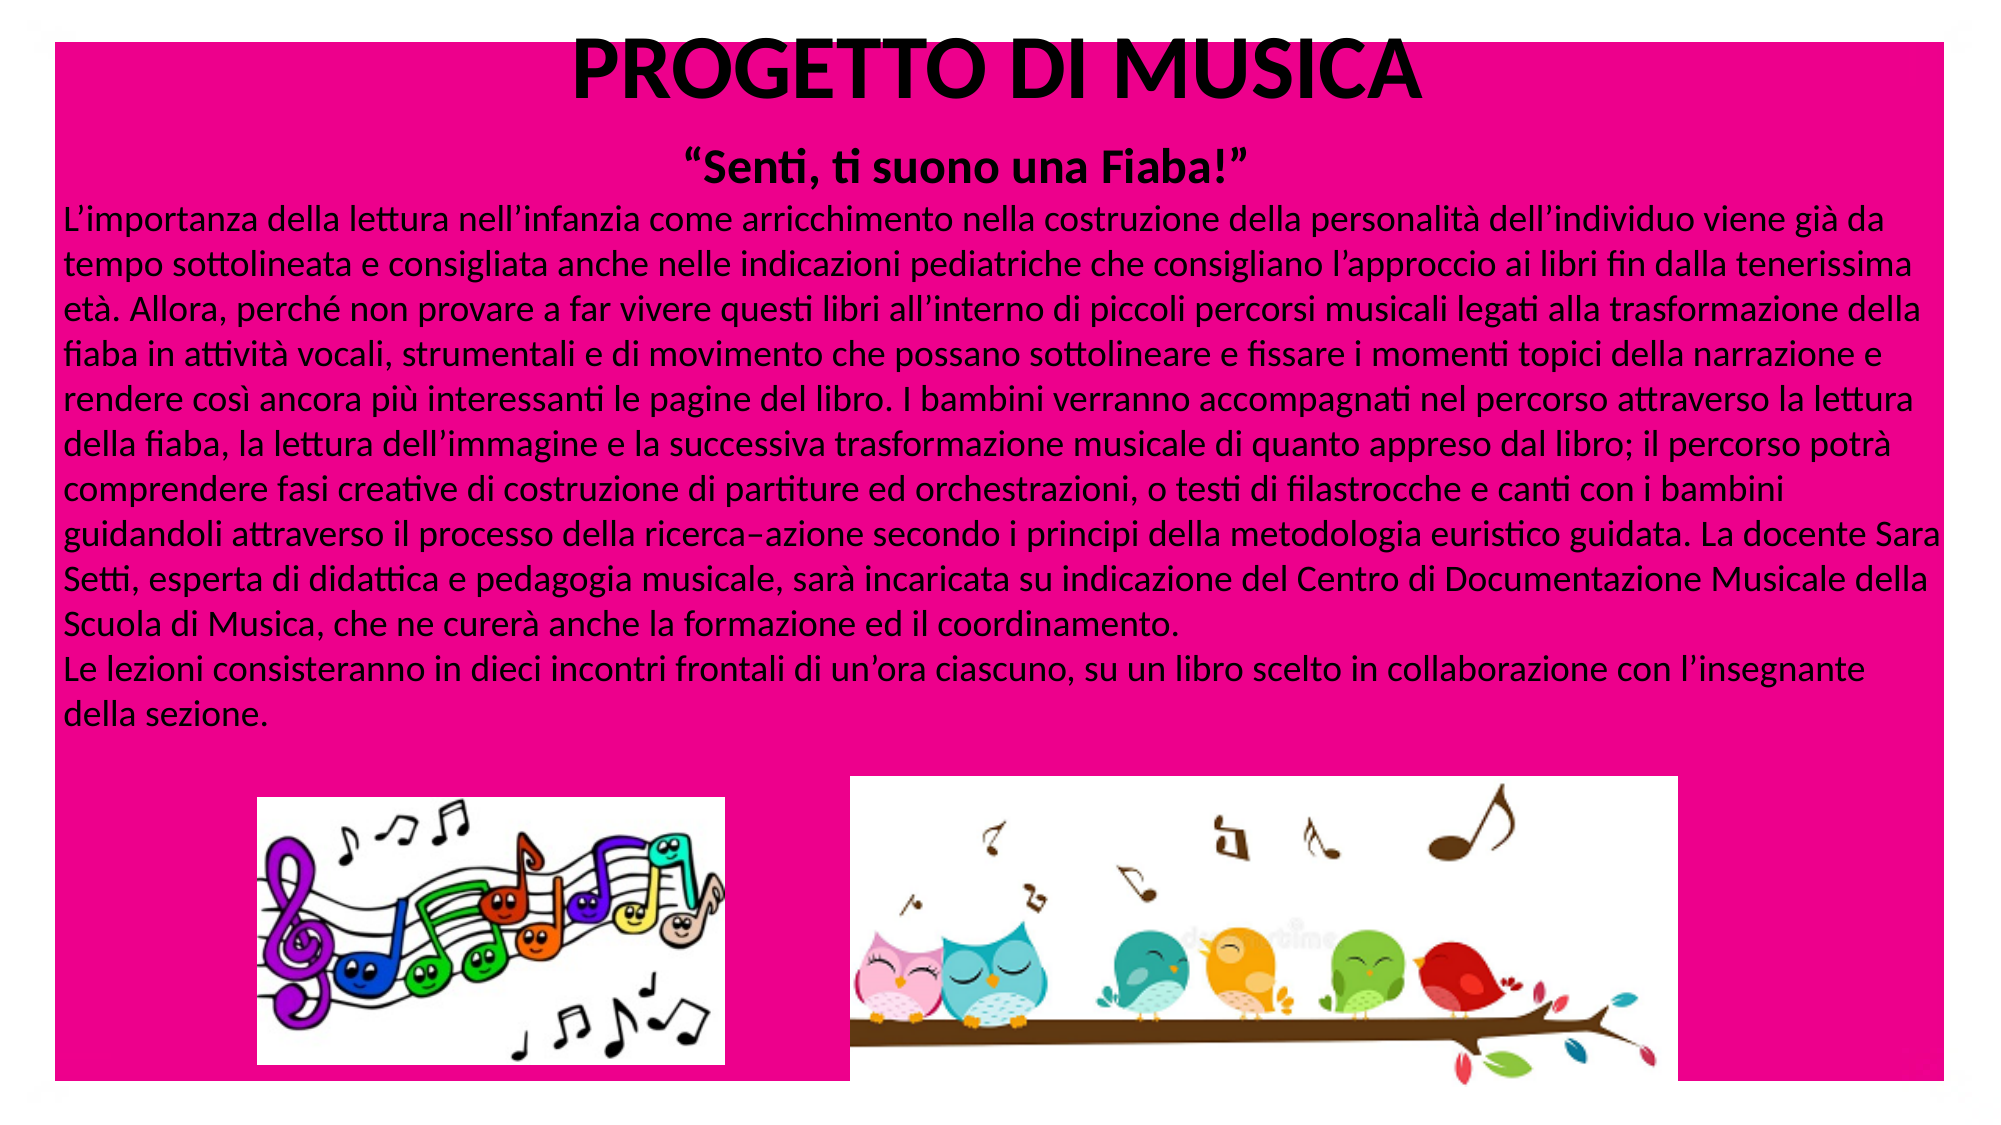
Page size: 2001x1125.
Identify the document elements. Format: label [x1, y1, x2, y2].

list [0, 0, 2000, 1125]
picture [257, 797, 725, 1065]
picture [850, 776, 1678, 1087]
